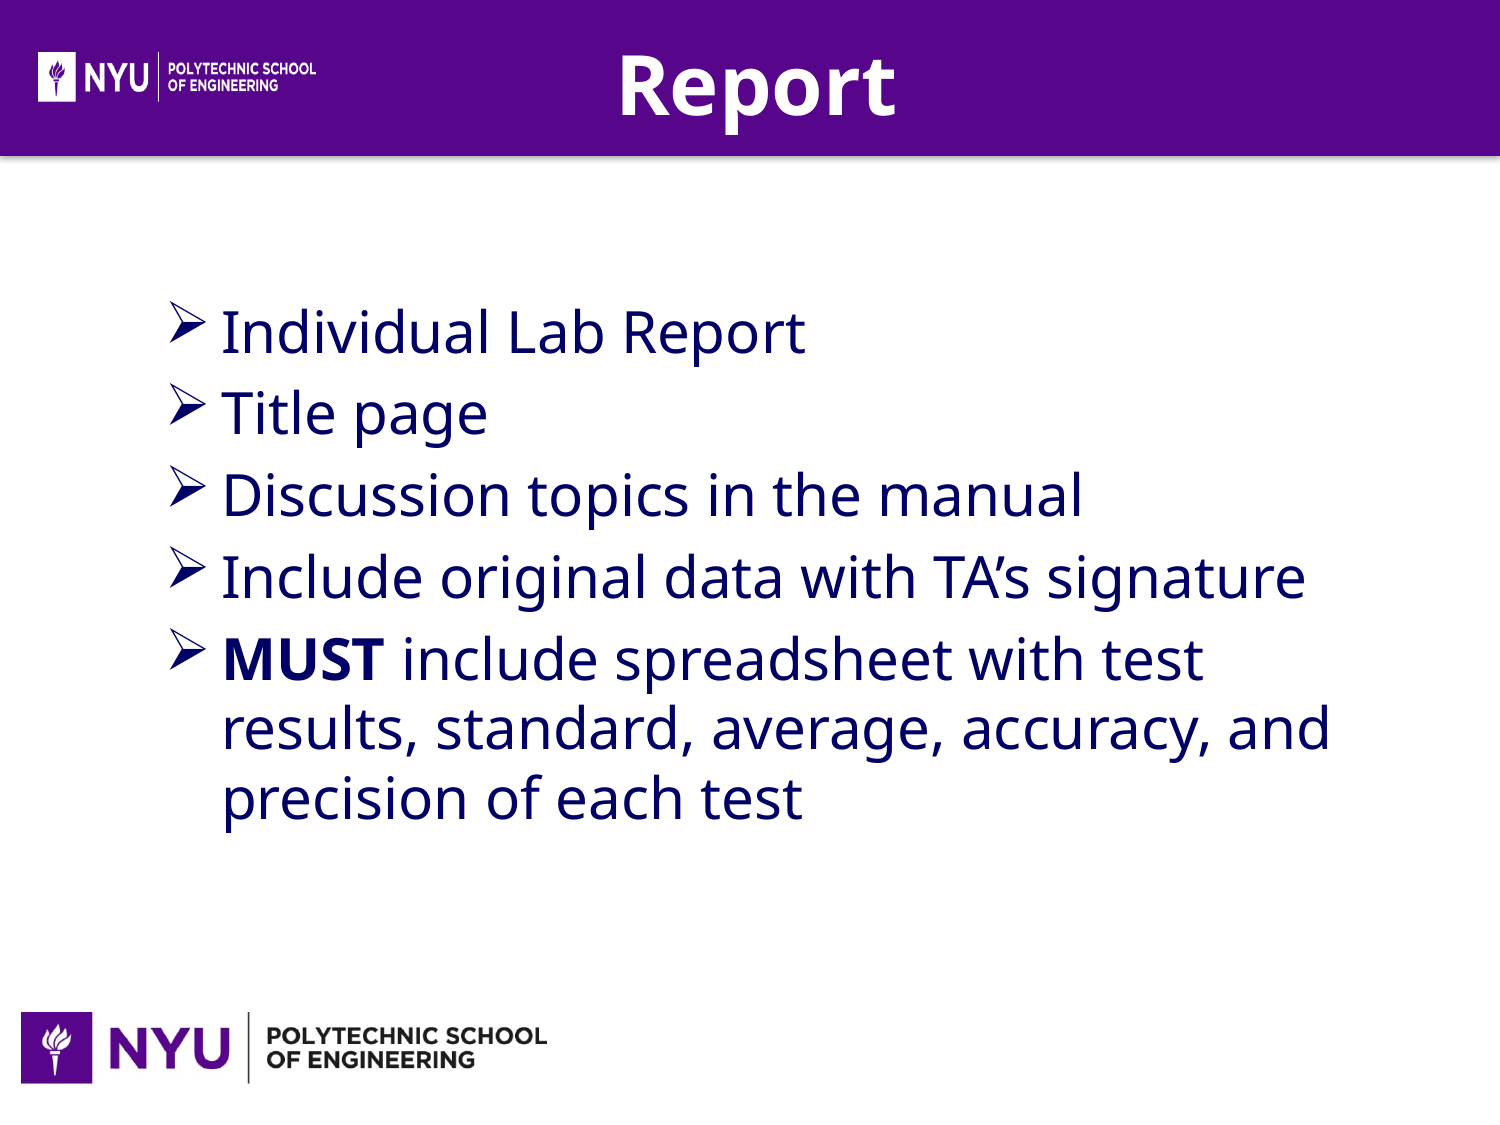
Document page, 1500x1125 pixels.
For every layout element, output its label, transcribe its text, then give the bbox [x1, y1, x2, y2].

list Individual Lab Report Title page Discussion topics in the manual Include original data with TA’s signature MUST include spreadsheet with test results, standard, average, accuracy, and precision of each test [150, 287, 1388, 1125]
title Report [137, 24, 1375, 169]
picture [38, 52, 137, 102]
picture [21, 1012, 547, 1084]
